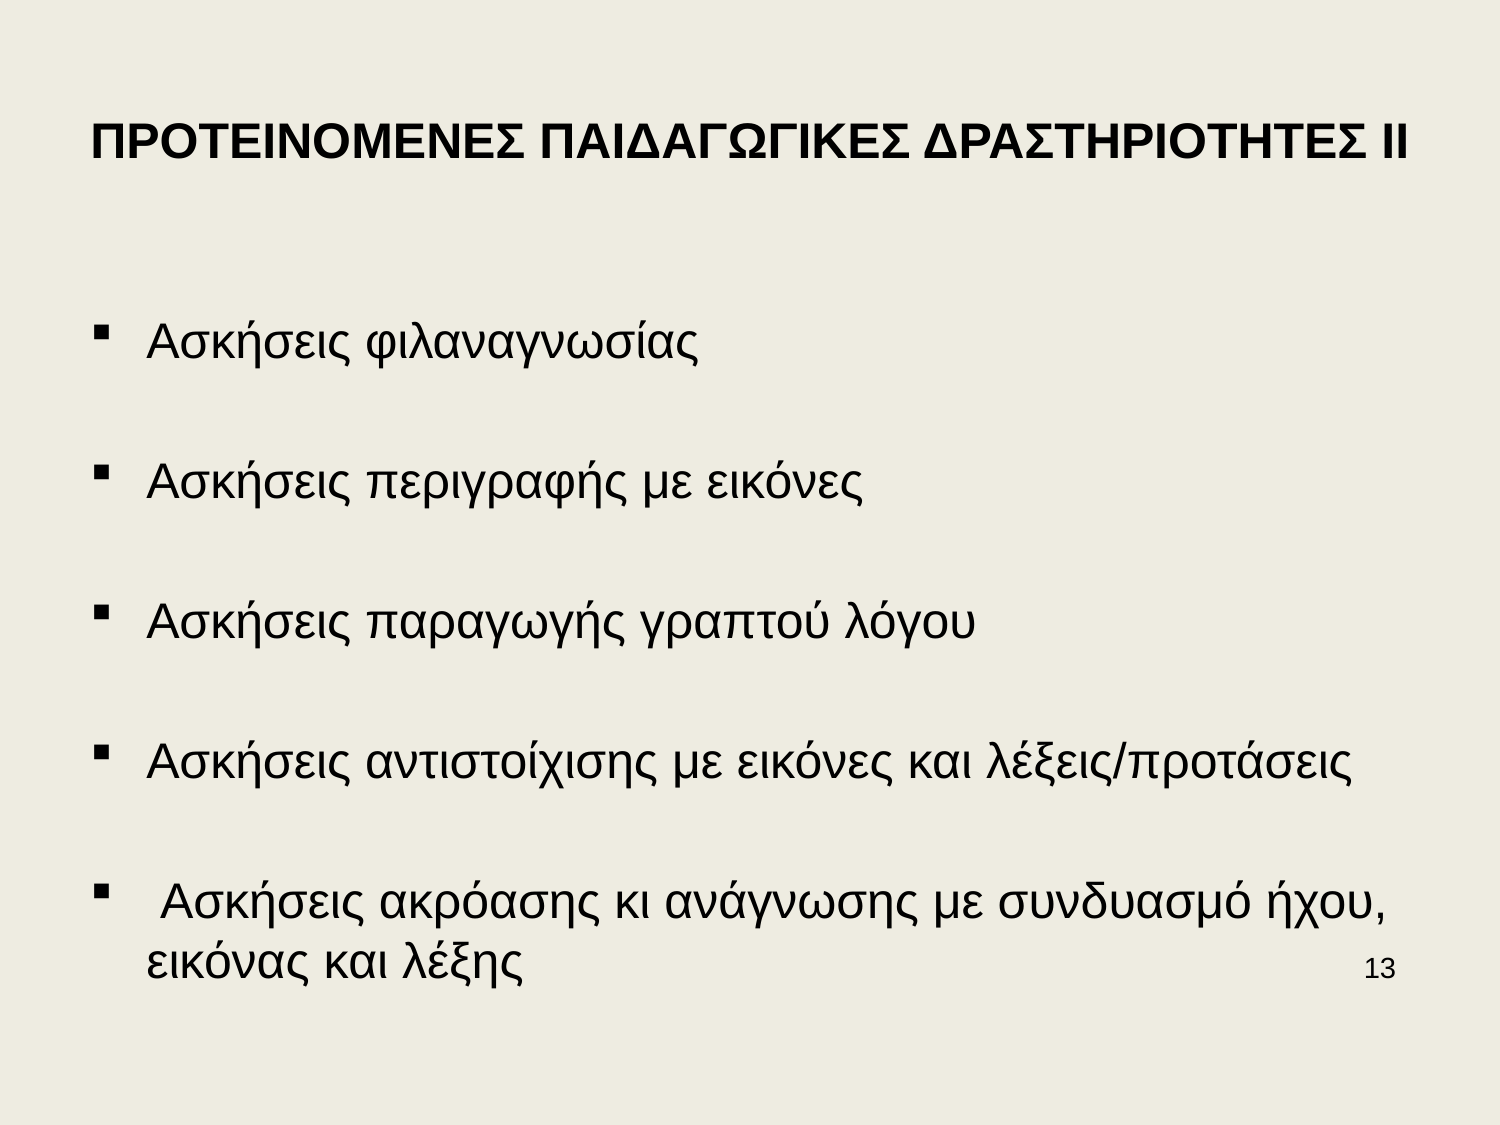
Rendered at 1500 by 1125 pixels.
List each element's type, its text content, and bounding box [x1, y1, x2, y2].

list Ασκήσεις φιλαναγνωσίας Ασκήσεις περιγραφής με εικόνες Ασκήσεις παραγωγής γραπτού λόγου Ασκήσεις αντιστοίχισης με εικόνες και λέξεις/προτάσεις Ασκήσεις ακρόασης κι ανάγνωσης με συνδυασμό ήχου, εικόνας και λέξης 13 [75, 160, 1425, 1083]
title ΠΡΟΤΕΙΝΟΜΕΝΕΣ ΠΑΙΔΑΓΩΓΙΚΕΣ ΔΡΑΣΤΗΡΙΟΤΗΤΕΣ ΙΙ [75, 45, 1425, 160]
